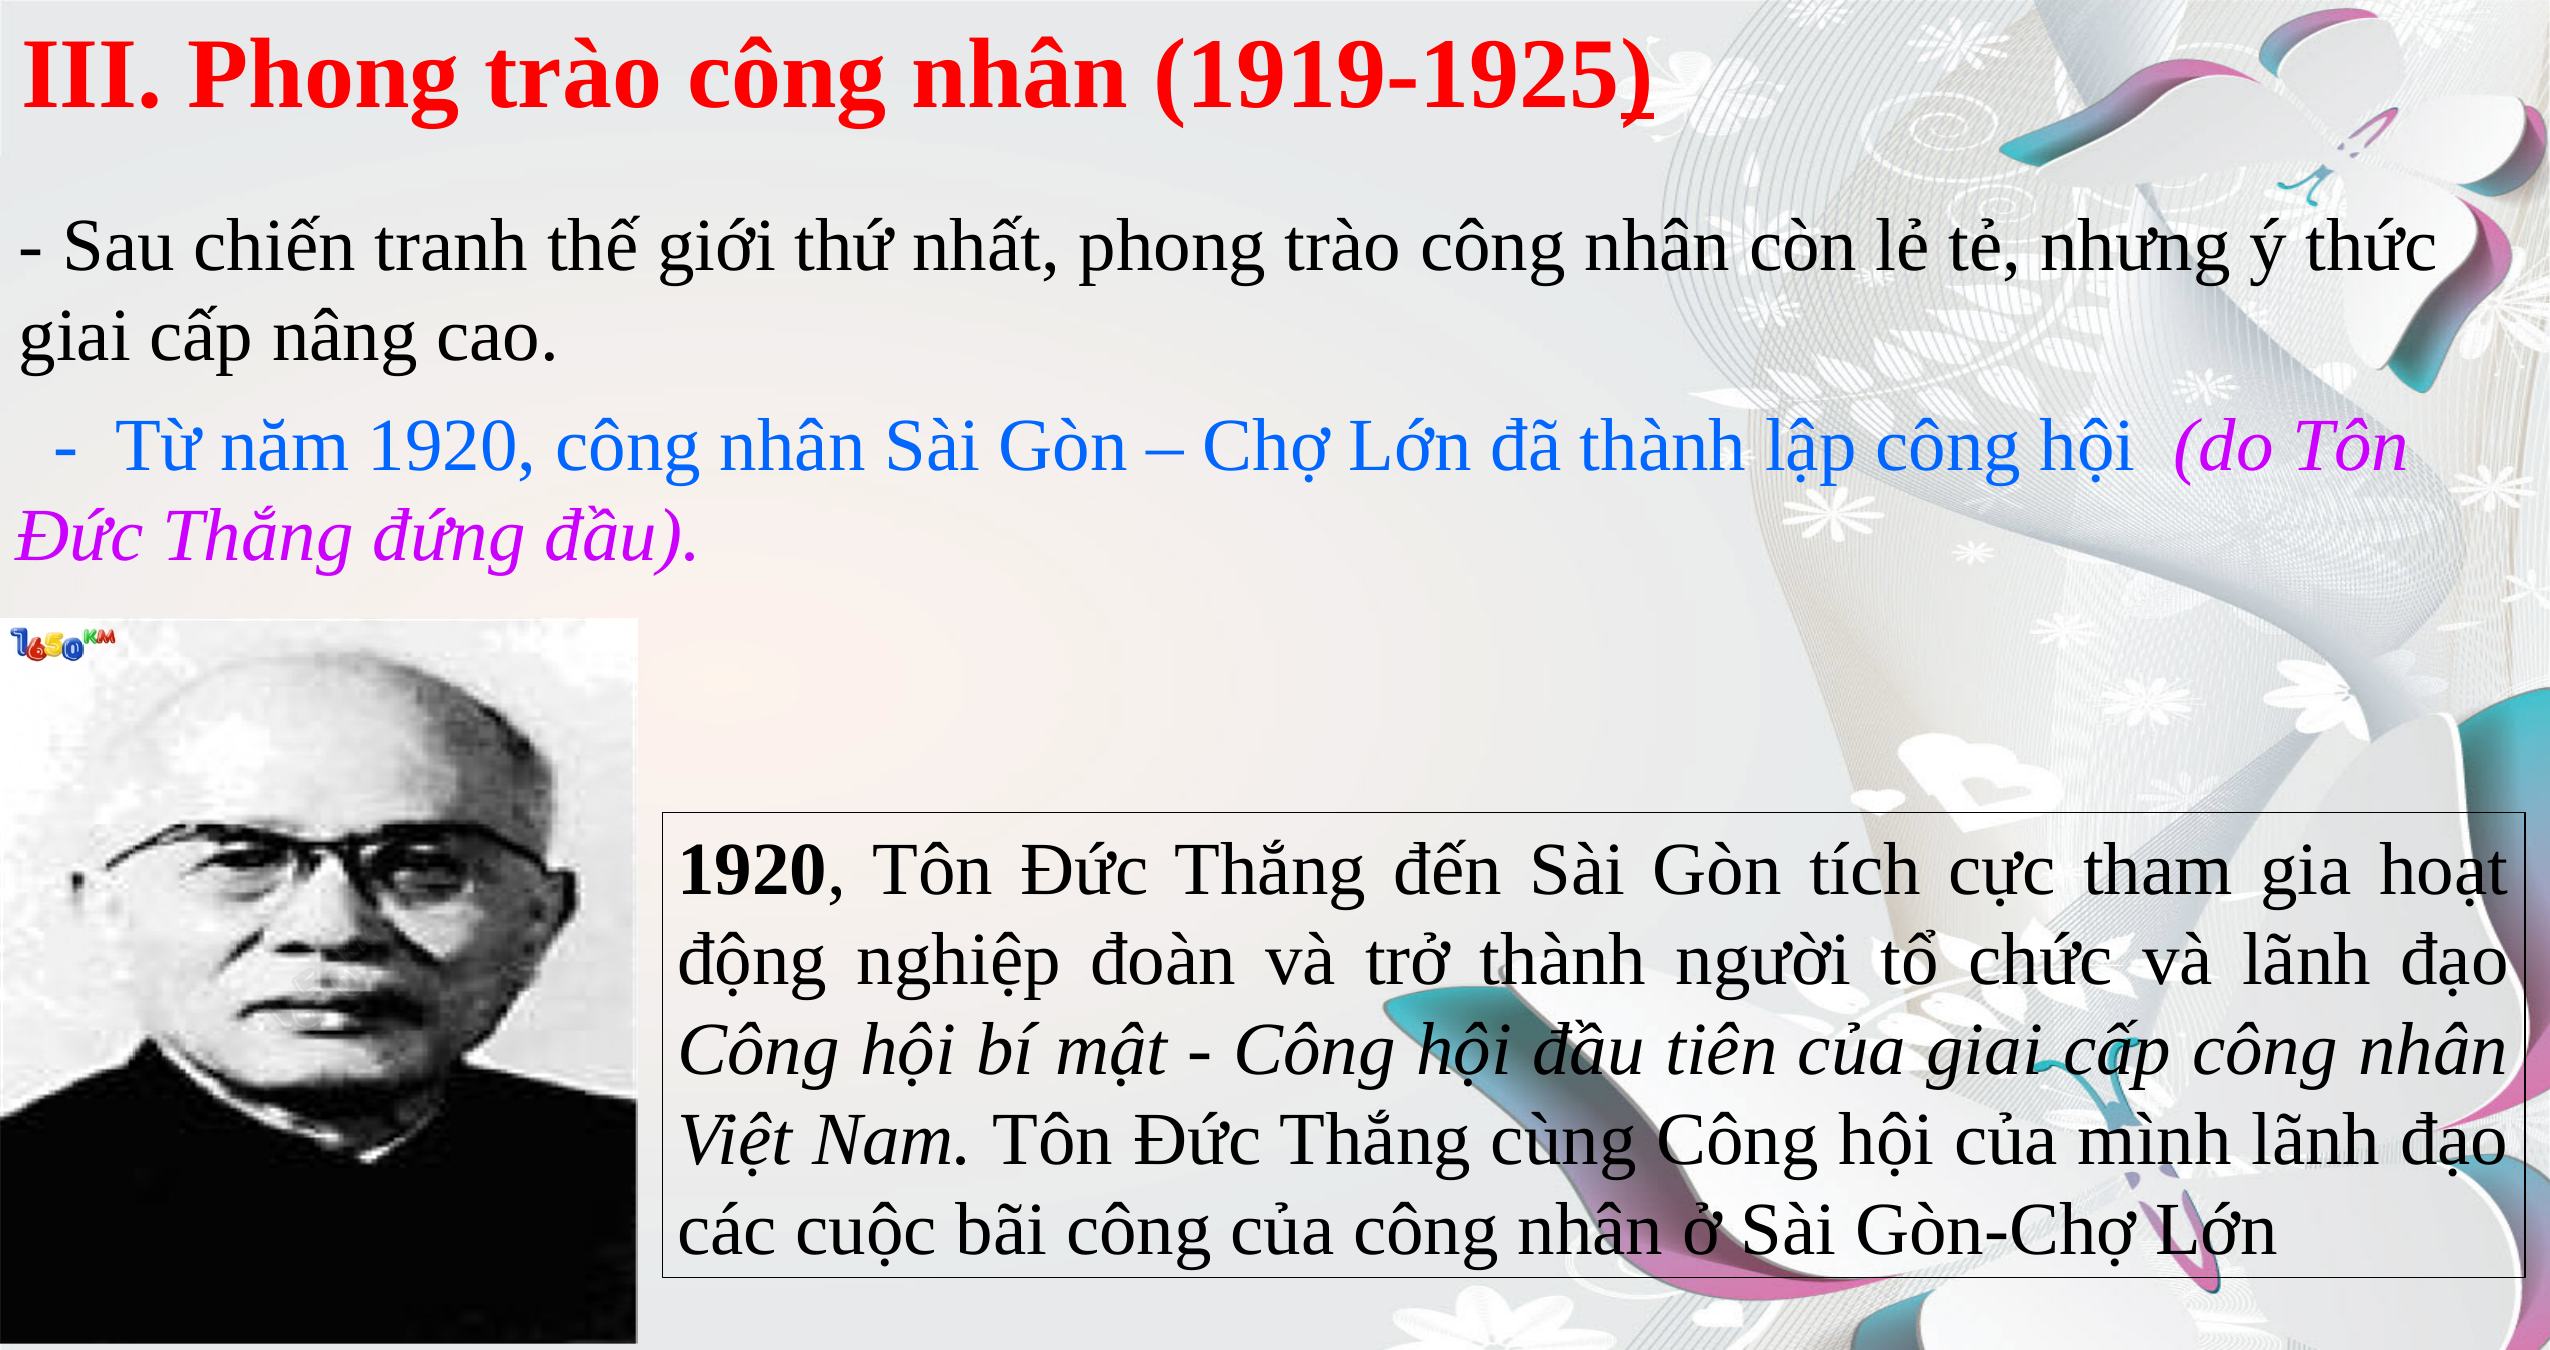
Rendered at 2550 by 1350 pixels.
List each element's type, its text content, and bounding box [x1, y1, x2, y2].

text_box 1920, Tôn Đức Thắng đến Sài Gòn tích cực tham gia hoạt động nghiệp đoàn và trở thành người tổ chức và lãnh đạo Công hội bí mật - Công hội đầu tiên của giai cấp công nhân Việt Nam. Tôn Đức Thắng cùng Công hội của mình lãnh đạo các cuộc bãi công của công nhân ở Sài Gòn-Chợ Lớn [662, 812, 2525, 1278]
text_box - Sau chiến tranh thế giới thứ nhất, phong trào công nhân còn lẻ tẻ, nhưng ý thức giai cấp nâng cao. [3, 187, 2479, 387]
picture [0, 0, 2550, 1350]
text_box III. Phong trào công nhân (1919-1925) [6, 0, 2494, 135]
text_box - Từ năm 1920, công nhân Sài Gòn – Chợ Lớn đã thành lập công hội (do Tôn Đức Thắng đứng đầu). [0, 387, 2488, 575]
